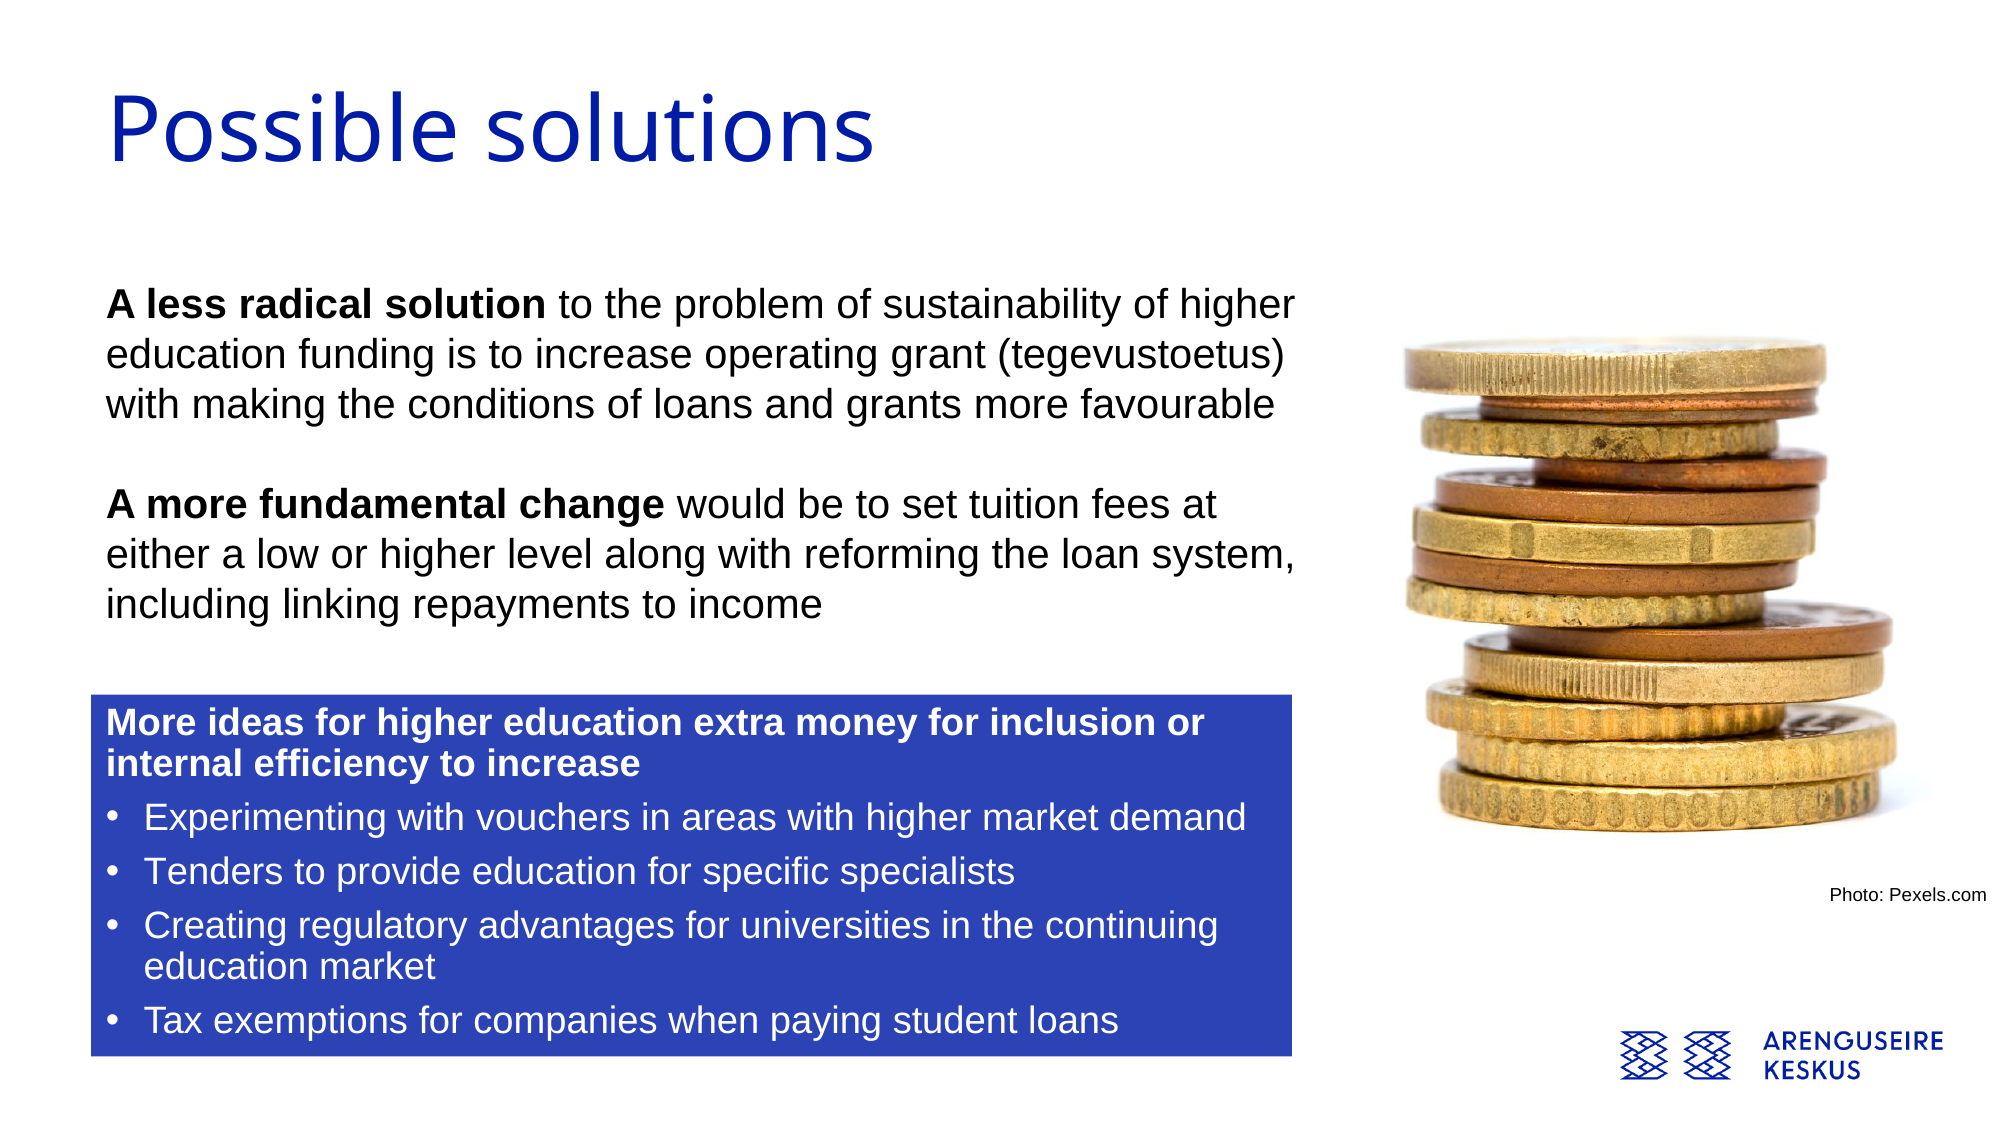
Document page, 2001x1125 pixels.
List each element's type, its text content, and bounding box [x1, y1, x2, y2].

text_box Photo: Pexels.com [1935, 875, 2000, 913]
text_box More ideas for higher education extra money for inclusion or internal efficiency to increase Experimenting with vouchers in areas with higher market demand Tenders to provide education for specific specialists Creating regulatory advantages for universities in the continuing education market Tax exemptions for companies when paying student loans [91, 694, 1292, 1057]
picture [1611, 1021, 1951, 1089]
picture [1341, 228, 1935, 935]
list Possible solutions [106, 69, 1465, 209]
text_box A less radical solution to the problem of sustainability of higher education funding is to increase operating grant (tegevustoetus) with making the conditions of loans and grants more favourable A more fundamental change would be to set tuition fees at either a low or higher level along with reforming the loan system, including linking repayments to income [91, 219, 1327, 680]
